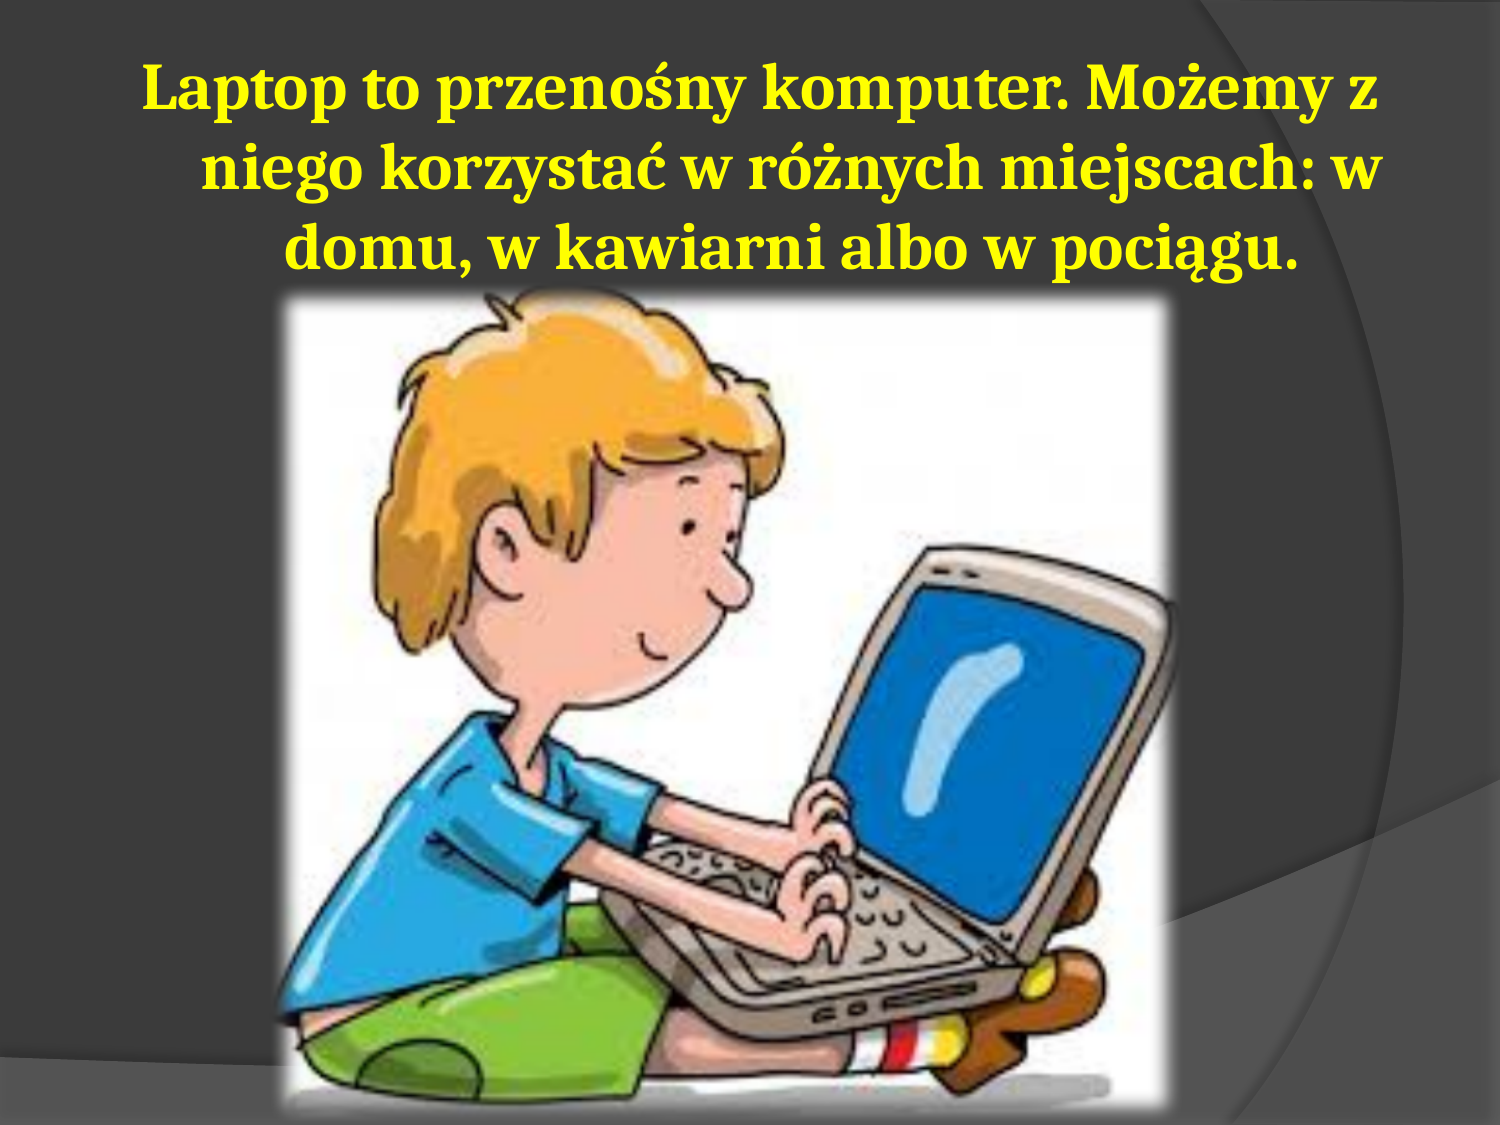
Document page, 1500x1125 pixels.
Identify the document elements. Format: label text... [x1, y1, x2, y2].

list Laptop to przenośny komputer. Możemy z niego korzystać w różnych miejscach: w domu, w kawiarni albo w pociągu. [75, 35, 1442, 258]
picture [269, 280, 1184, 1125]
